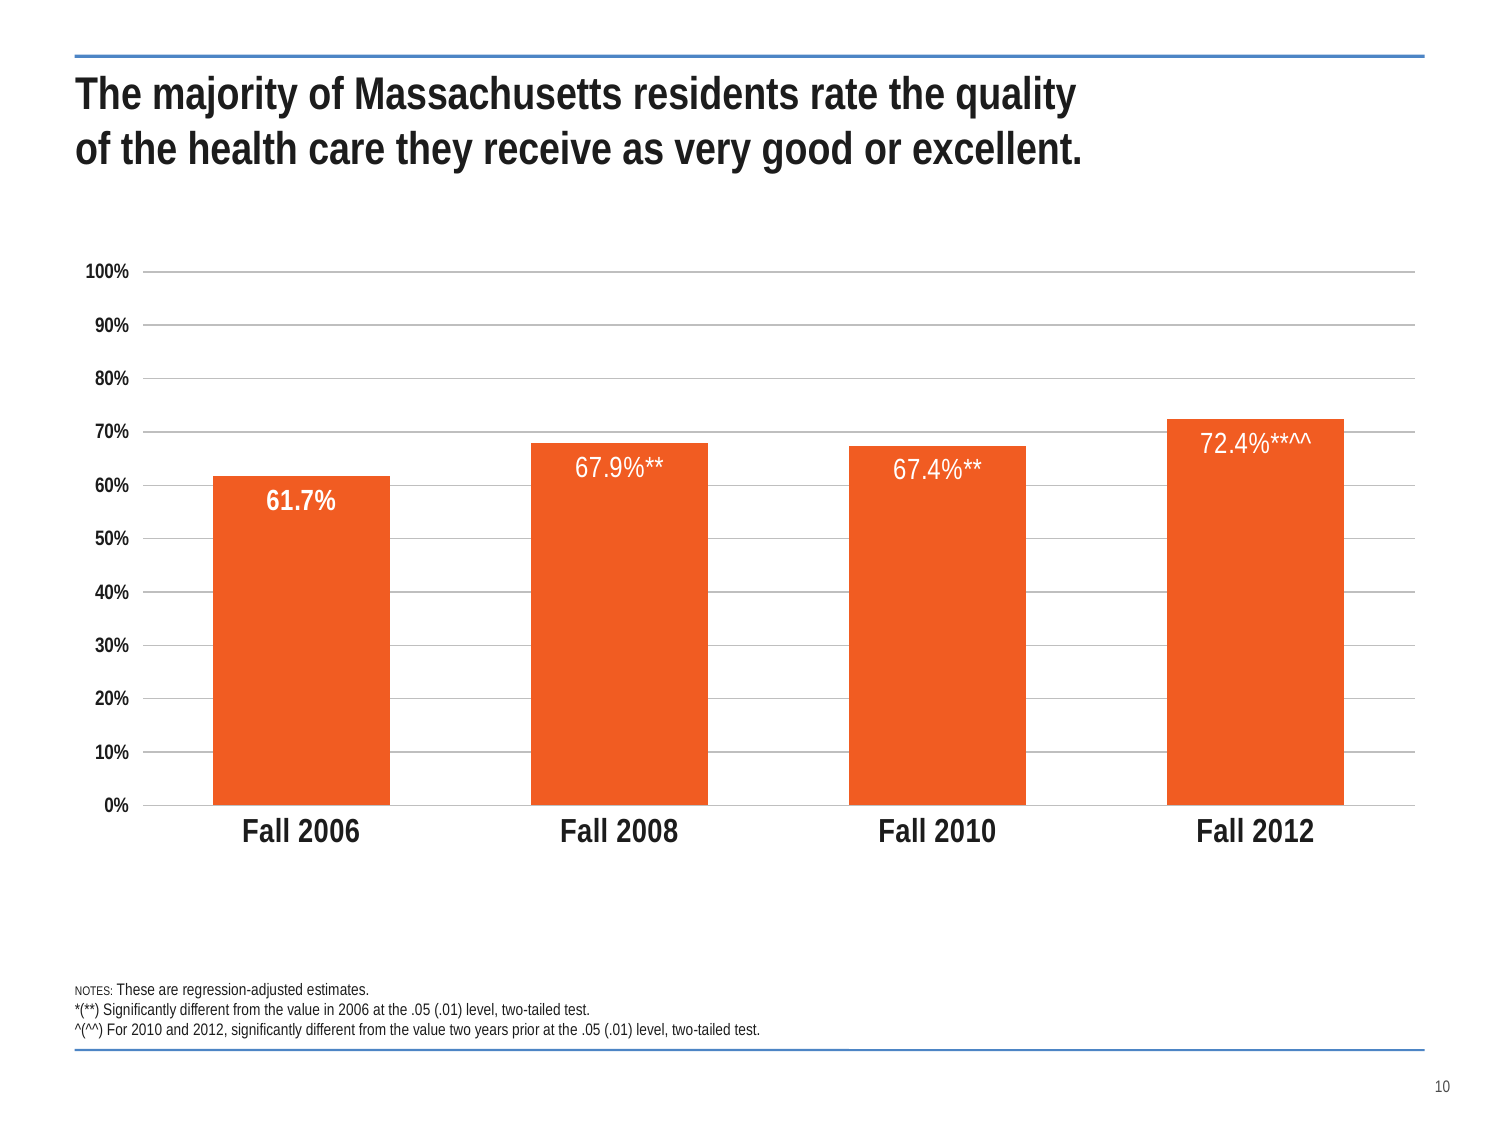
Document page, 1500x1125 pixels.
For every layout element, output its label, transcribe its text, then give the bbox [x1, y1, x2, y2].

chart [74, 237, 1418, 917]
title The majority of Massachusetts residents rate the quality of the health care they receive as very good or excellent. [74, 56, 1426, 188]
slide_number 9 [1434, 1075, 1500, 1125]
text_box NOTES: These are regression-adjusted estimates. *(**) Significantly different from the value in 2006 at the .05 (.01) level, two-tailed test. ^(^^) For 2010 and 2012, significantly different from the value two years prior at the .05 (.01) level, two-tailed test. [74, 971, 1047, 1046]
